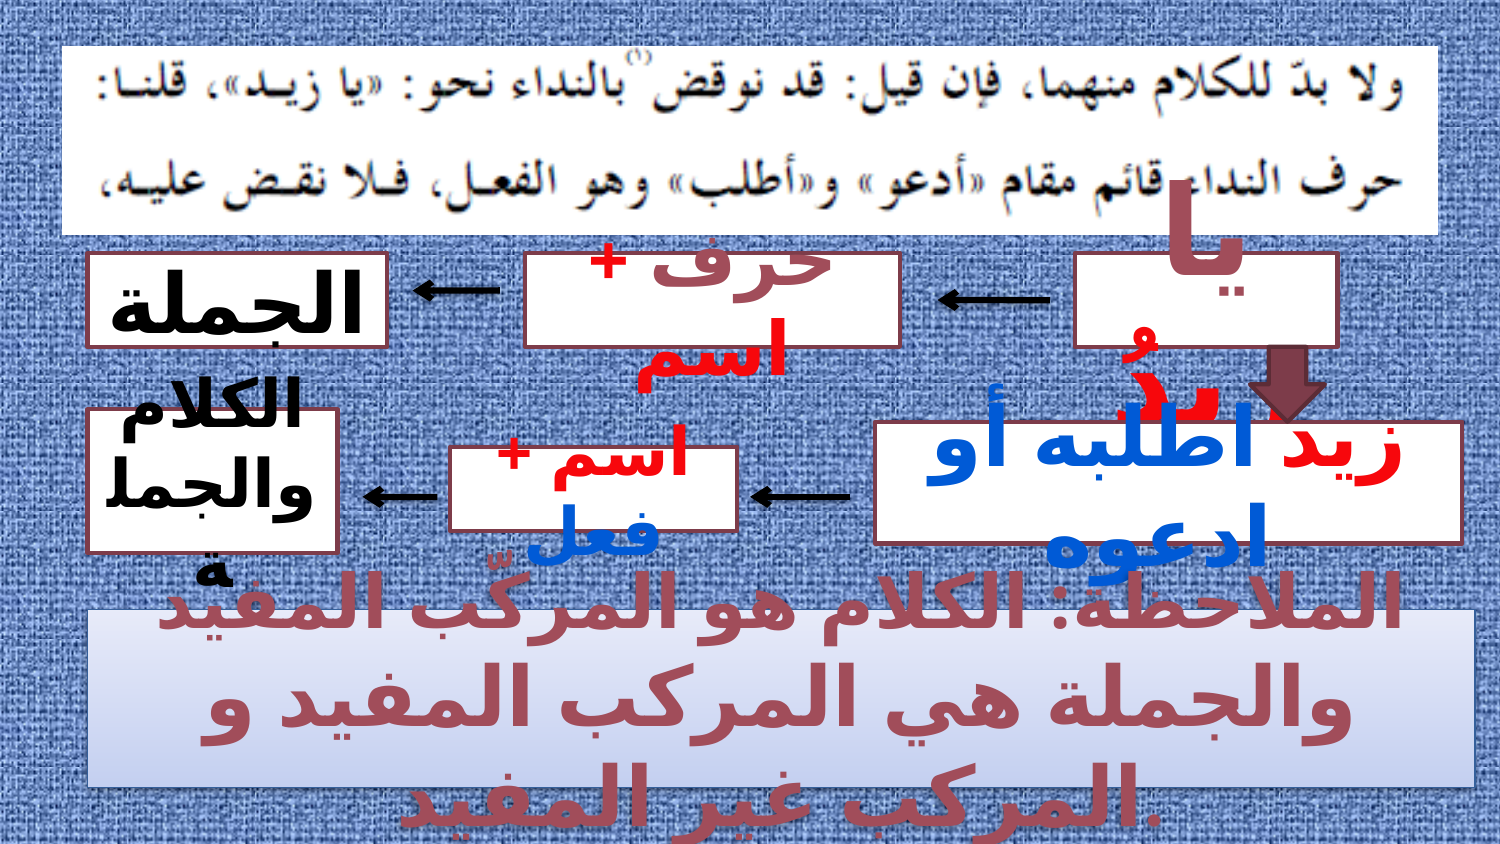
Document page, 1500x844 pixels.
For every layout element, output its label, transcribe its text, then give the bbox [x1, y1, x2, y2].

text_box الجملة [85, 251, 389, 349]
text_box اسم + فعل [448, 445, 739, 533]
text_box الملاحظة: الكلام هو المركّب المفيد والجملة هي المركب المفيد و المركب غير المفيد. [87, 609, 1476, 788]
picture [0, 0, 1500, 844]
text_box [1248, 344, 1327, 424]
text_box زيد اطلبه أو ادعوه [873, 420, 1464, 546]
text_box يا زيدُ [1073, 251, 1340, 349]
text_box حرف + اسم [523, 251, 902, 349]
text_box الكلام والجملة [85, 407, 340, 555]
